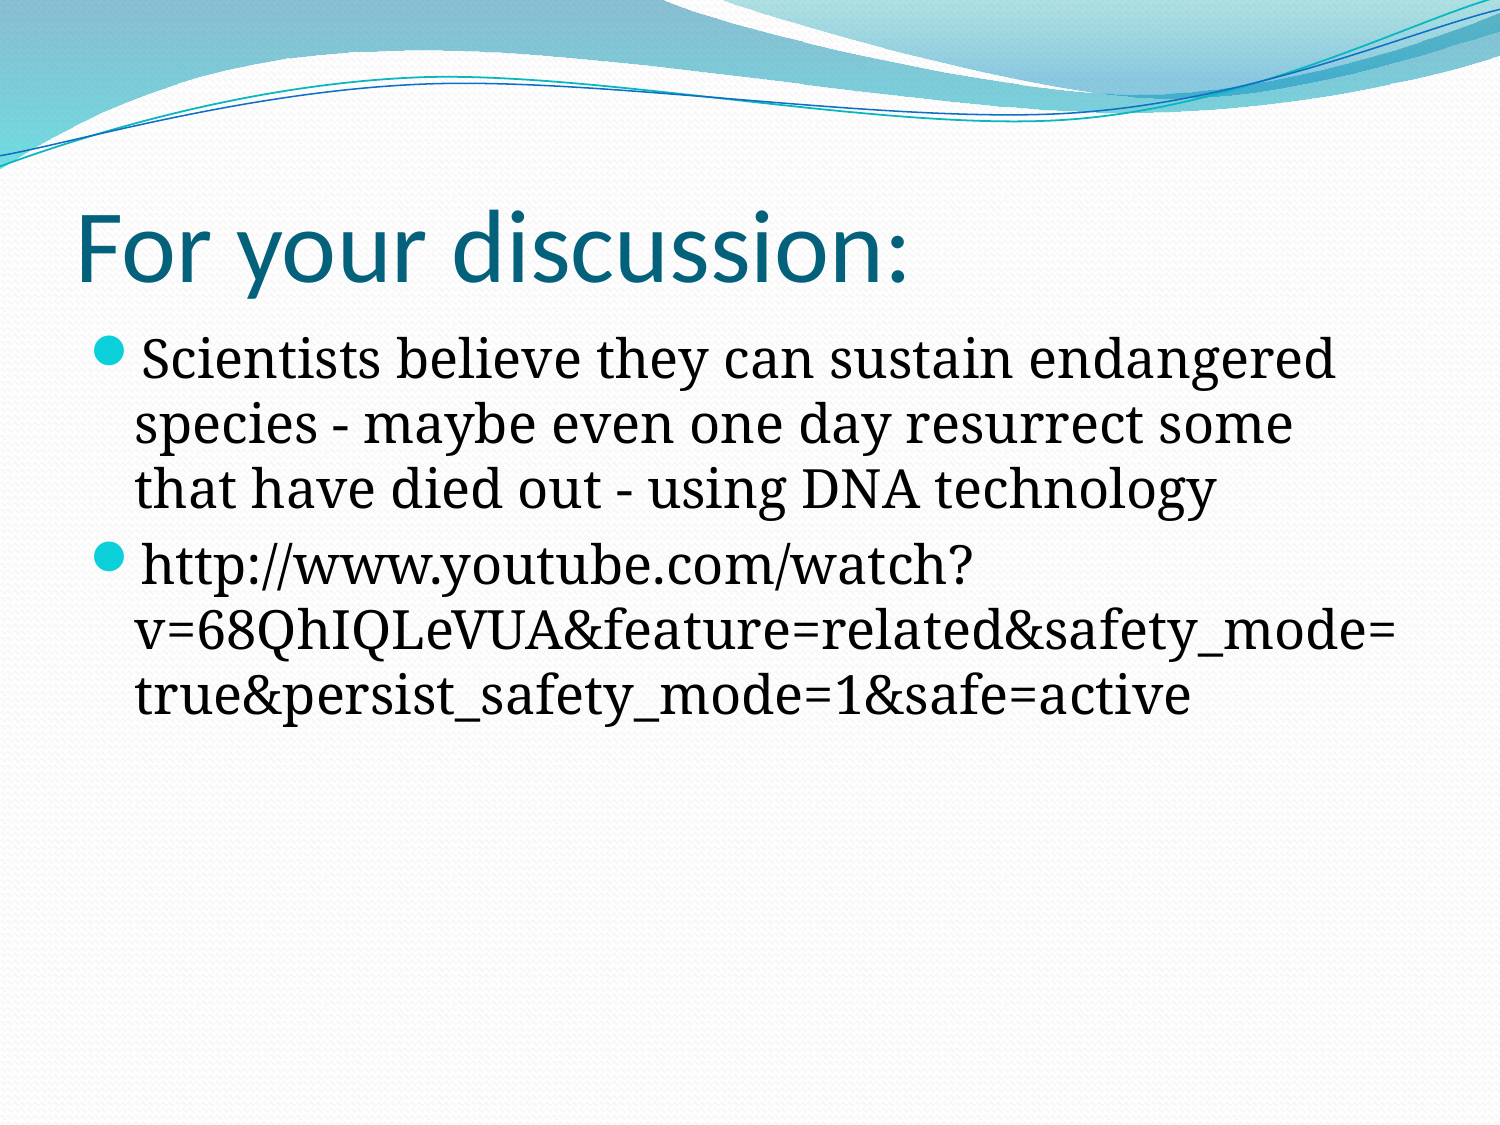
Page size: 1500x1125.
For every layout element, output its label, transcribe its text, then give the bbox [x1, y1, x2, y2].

title For your discussion: [75, 115, 1425, 303]
list Scientists believe they can sustain endangered species - maybe even one day resurrect some that have died out - using DNA technology http://www.youtube.com/watch?v=68QhIQLeVUA&feature=related&safety_mode=true&persist_safety_mode=1&safe=active [75, 317, 1425, 1038]
